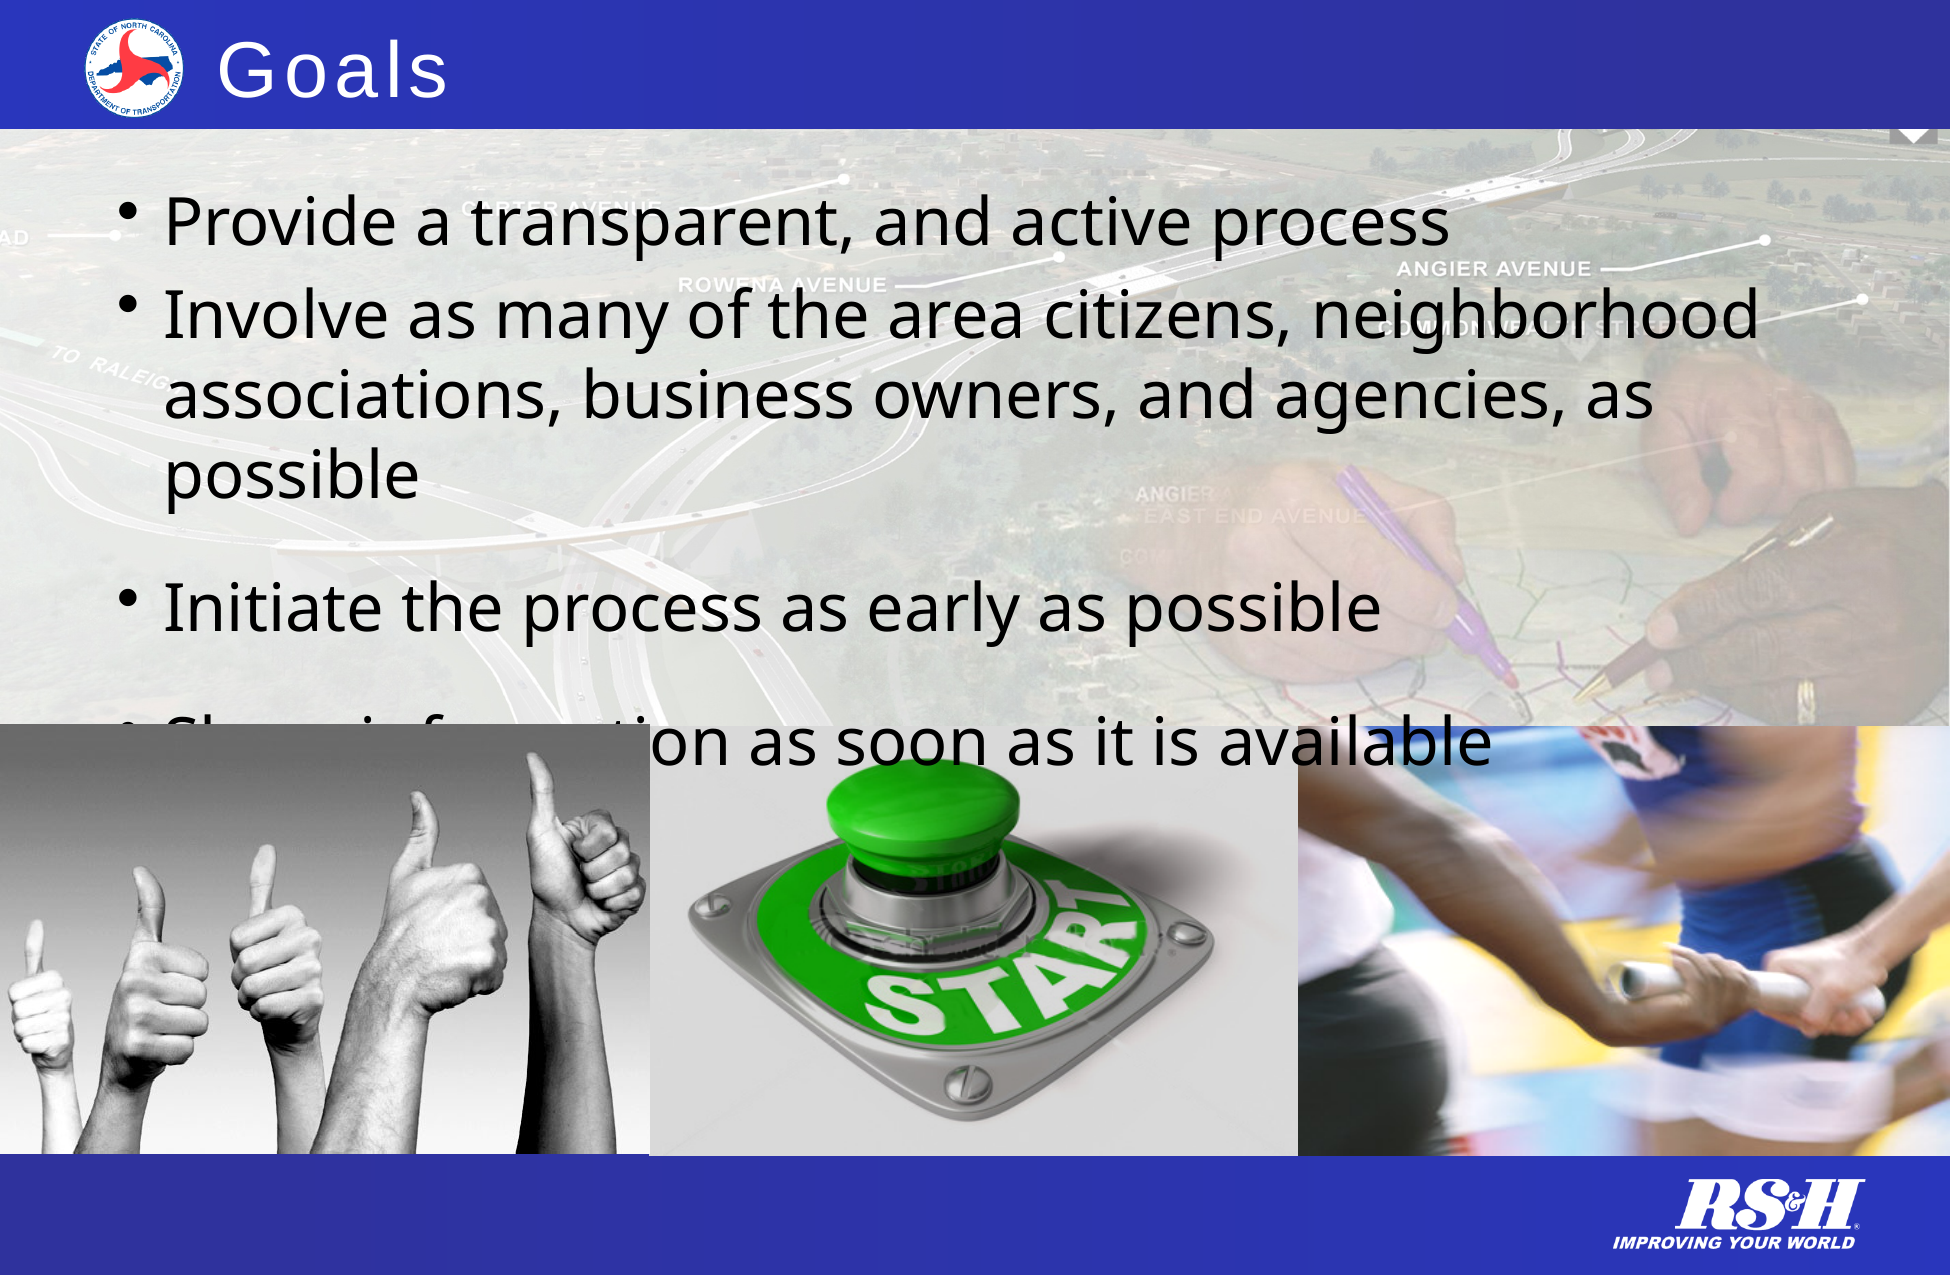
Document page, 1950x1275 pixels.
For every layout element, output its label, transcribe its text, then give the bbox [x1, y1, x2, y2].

picture [0, 129, 1950, 1156]
list Provide a transparent, and active process Involve as many of the area citizens, neighborhood associations, business owners, and agencies, as possible Initiate the process as early as possible Share information as soon as it is available [97, 169, 1914, 724]
picture [84, 18, 184, 118]
title Goals [197, 8, 1950, 137]
